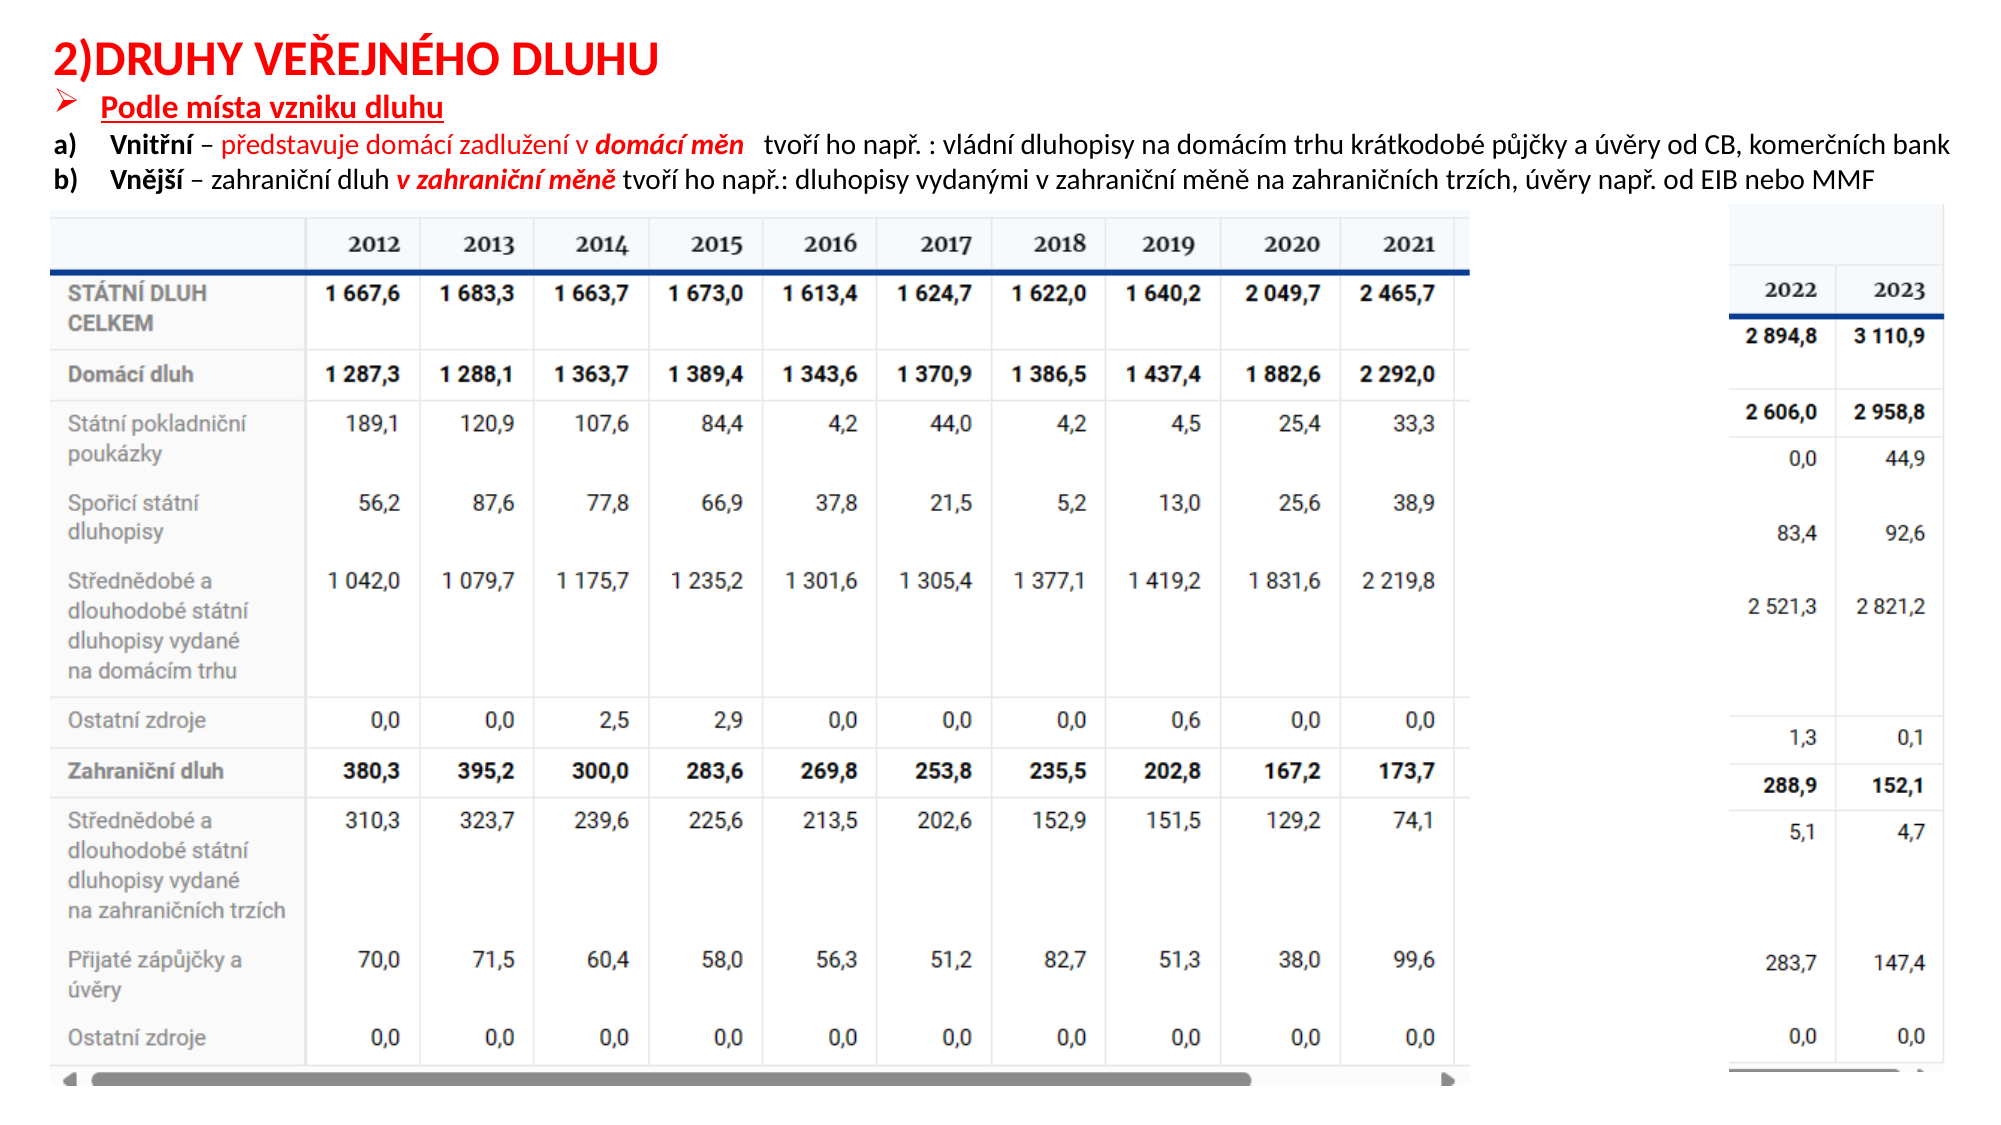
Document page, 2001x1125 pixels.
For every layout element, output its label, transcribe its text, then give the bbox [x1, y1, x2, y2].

text_box 2)DRUHY VEŘEJNÉHO DLUHU Podle místa vzniku dluhu Vnitřní – představuje domácí zadlužení v domácí měn tvoří ho např. : vládní dluhopisy na domácím trhu krátkodobé půjčky a úvěry od CB, komerčních bank Vnější – zahraniční dluh v zahraniční měně tvoří ho např.: dluhopisy vydanými v zahraniční měně na zahraničních trzích, úvěry např. od EIB nebo MMF [38, 17, 2000, 203]
picture [50, 210, 1480, 1086]
picture [1729, 204, 1950, 1072]
